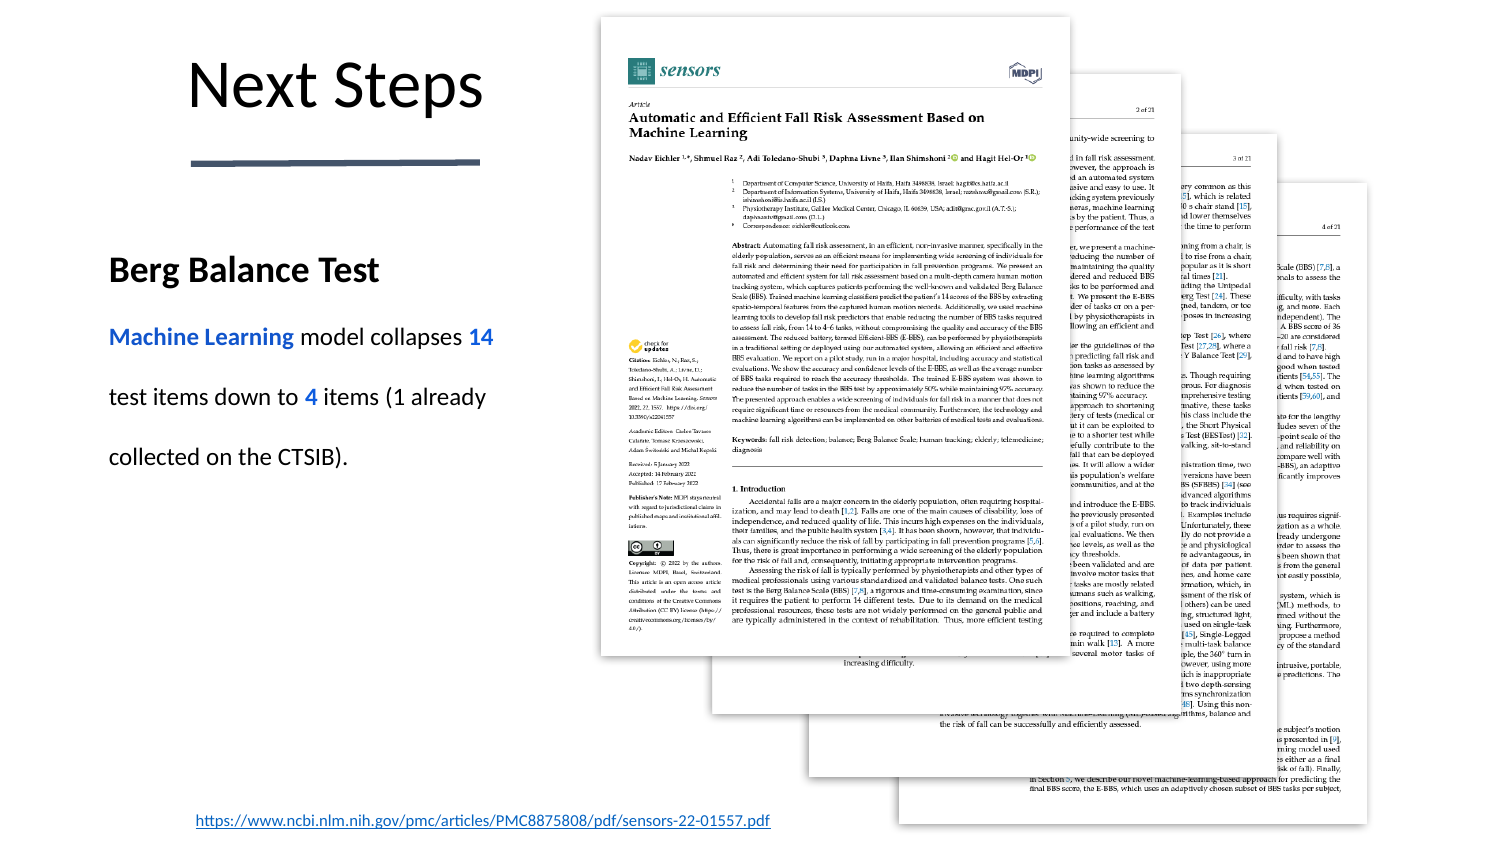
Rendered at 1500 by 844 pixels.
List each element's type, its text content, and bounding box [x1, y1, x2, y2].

text_box https://www.ncbi.nlm.nih.gov/pmc/articles/PMC8875808/pdf/sensors-22-01557.pdf [180, 794, 837, 836]
title Next Steps [94, 30, 578, 142]
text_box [601, 17, 1367, 824]
text_box Berg Balance Test Machine Learning model collapses 14 test items down to 4 items (1 already collected on the CTSIB). [94, 185, 540, 485]
